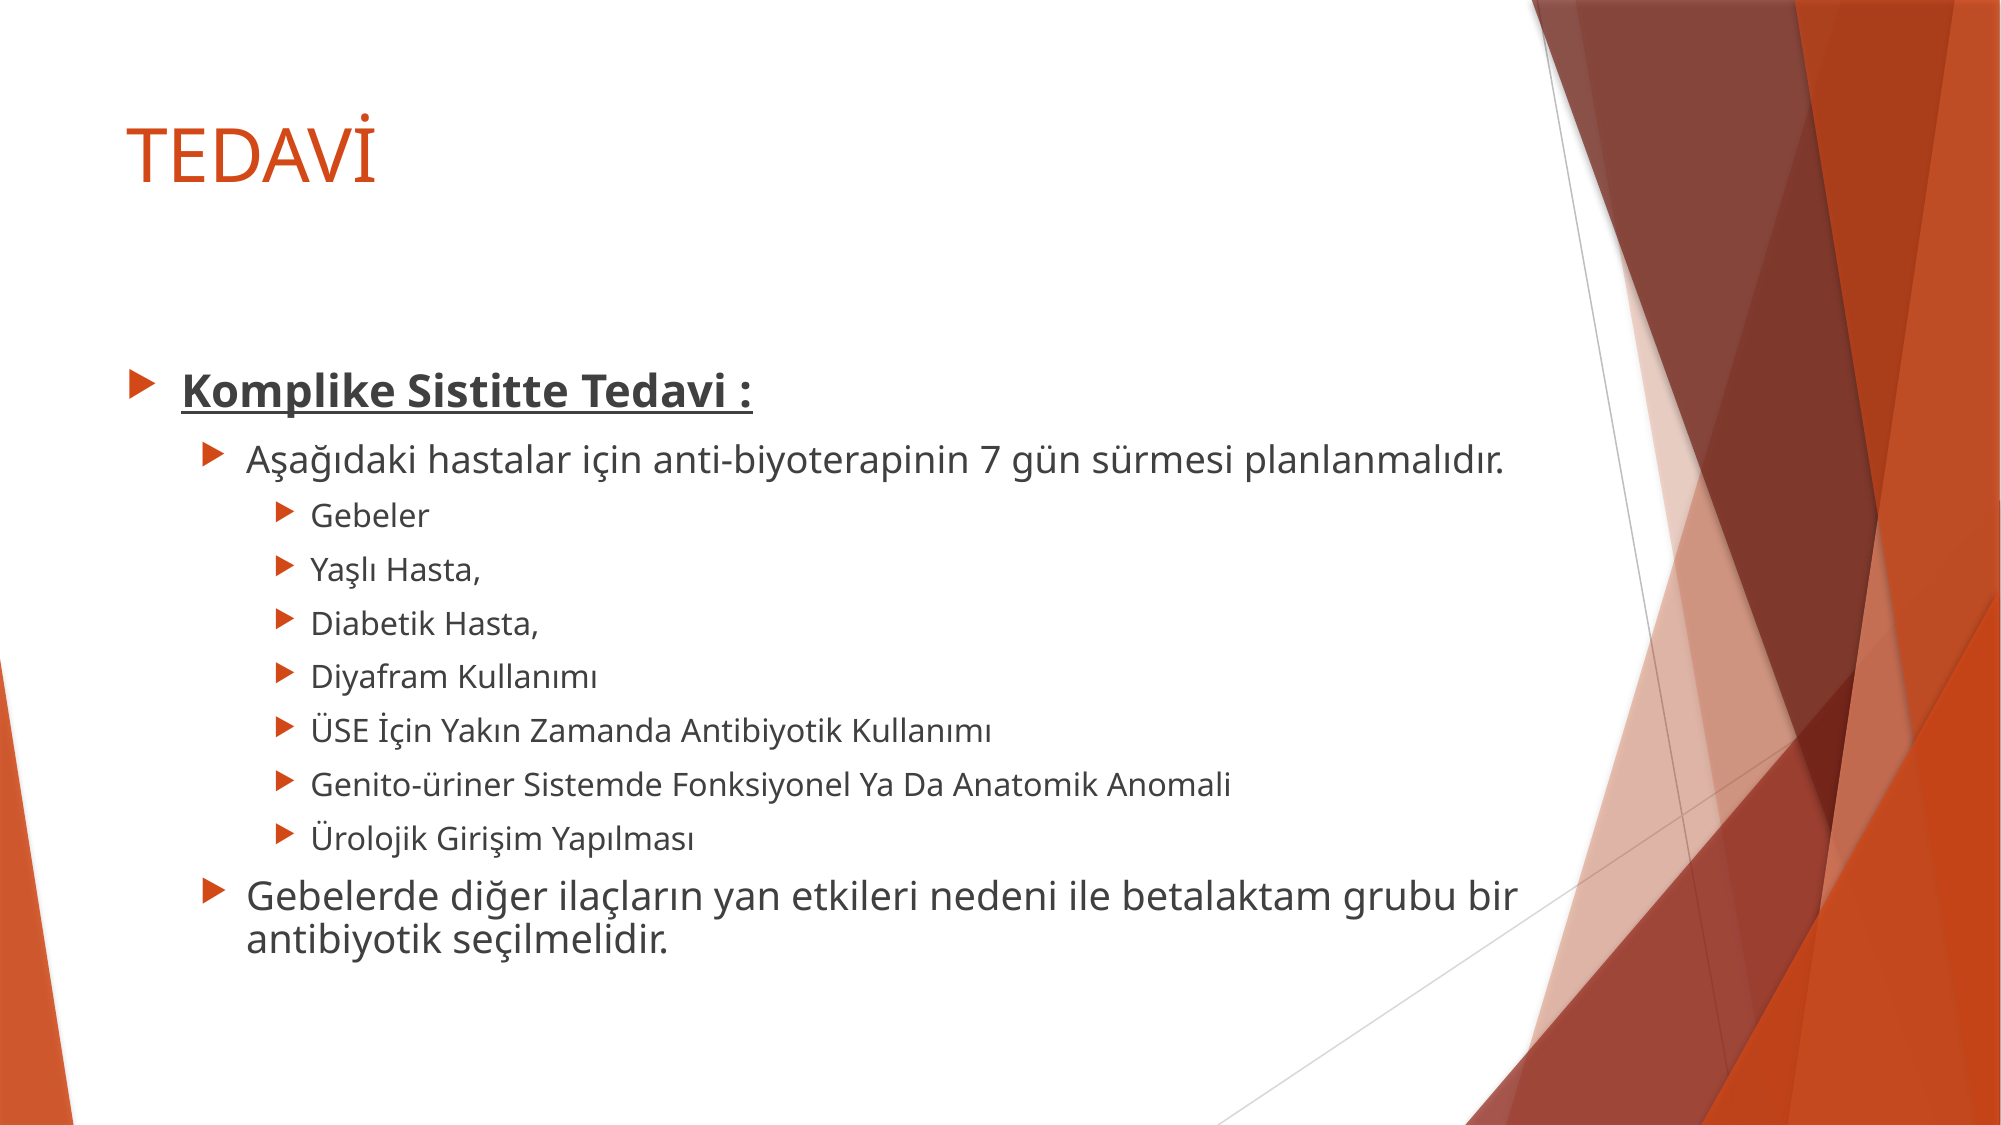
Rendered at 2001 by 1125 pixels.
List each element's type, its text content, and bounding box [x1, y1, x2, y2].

list Komplike Sistitte Tedavi : Aşağıdaki hastalar için anti-biyoterapinin 7 gün sürmesi planlanmalıdır. Gebeler Yaşlı Hasta, Diabetik Hasta, Diyafram Kullanımı ÜSE İçin Yakın Zamanda Antibiyotik Kullanımı Genito-üriner Sistemde Fonksiyonel Ya Da Anatomik Anomali Ürolojik Girişim Yapılması Gebelerde diğer ilaçların yan etkileri nedeni ile betalaktam grubu bir antibiyotik seçilmelidir. [111, 354, 1541, 992]
title TEDAVİ [111, 99, 1522, 317]
